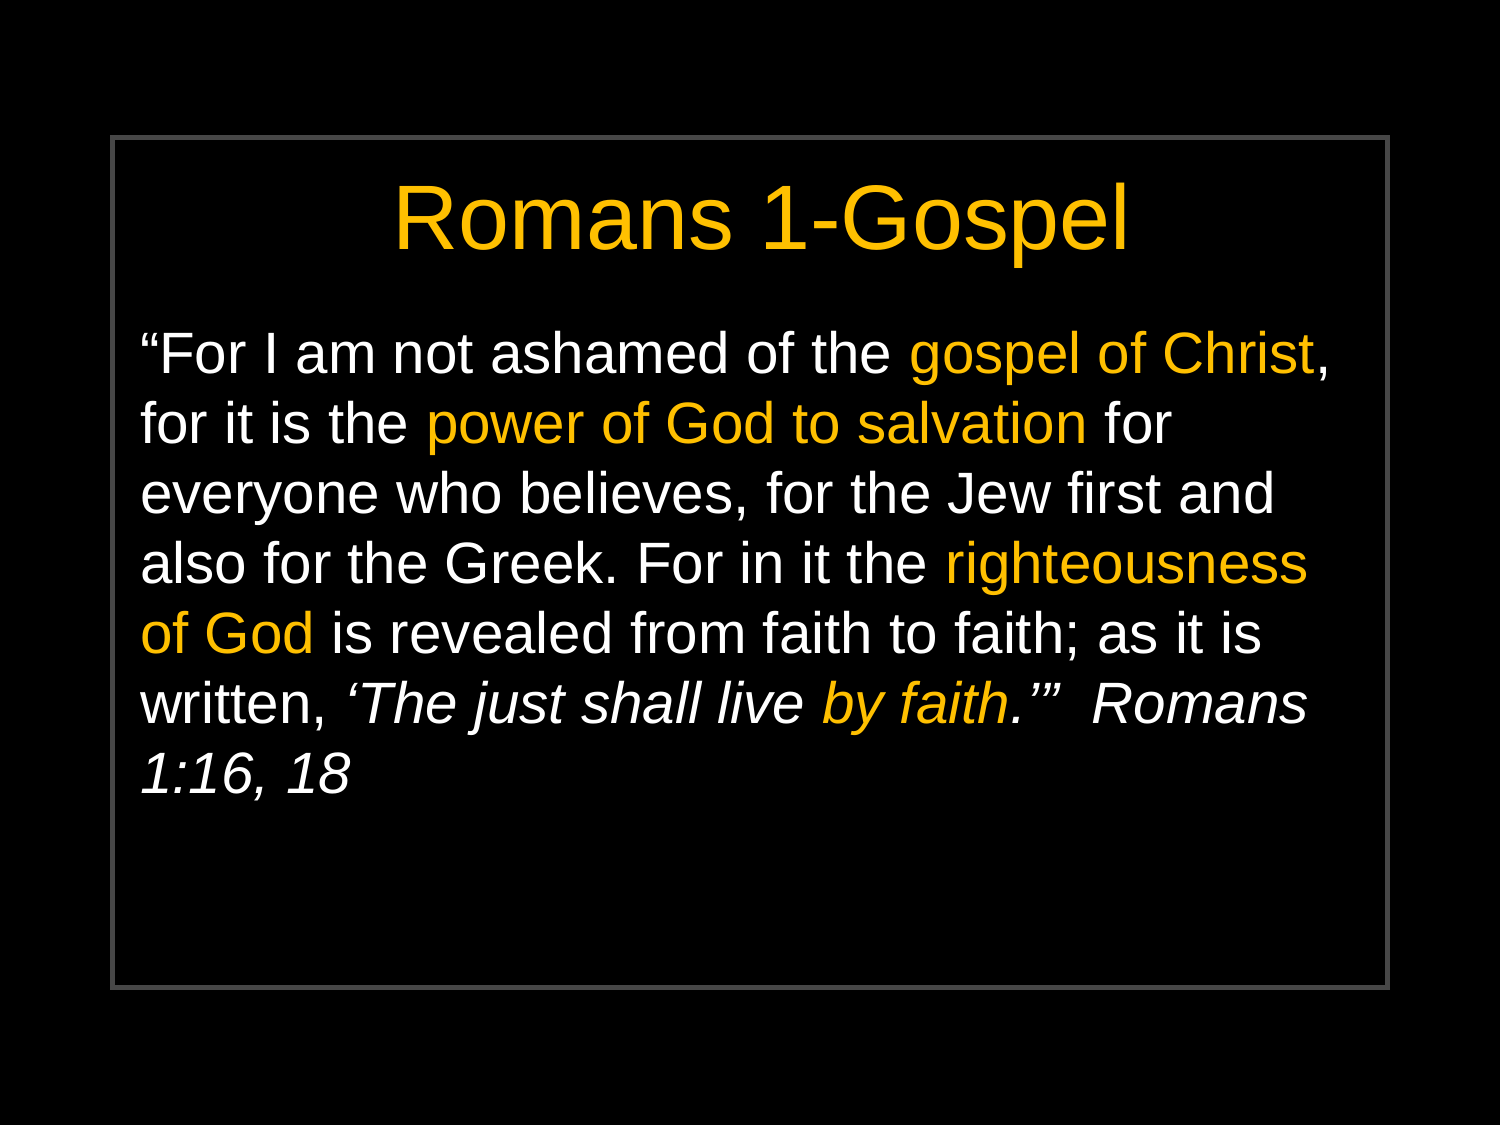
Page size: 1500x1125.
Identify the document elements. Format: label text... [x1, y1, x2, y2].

text_box Romans 1-Gospel [199, 149, 1325, 277]
subtitle “For I am not ashamed of the gospel of Christ, for it is the power of God to salvation for everyone who believes, for the Jew first and also for the Greek. For in it the righteousness of God is revealed from faith to faith; as it is written, ‘The just shall live by faith.’” Romans 1:16, 18 [125, 299, 1363, 900]
